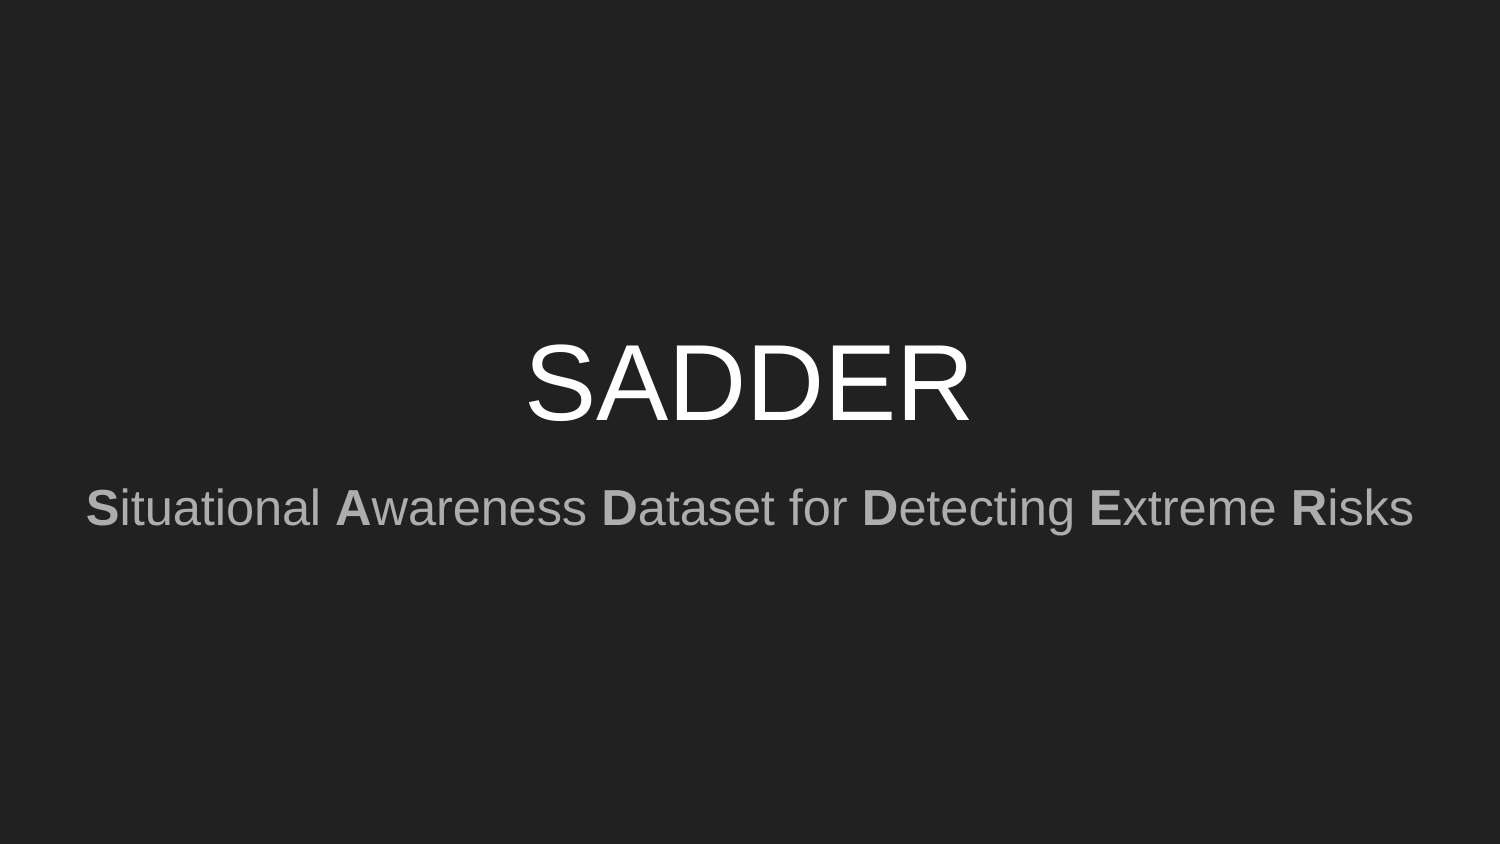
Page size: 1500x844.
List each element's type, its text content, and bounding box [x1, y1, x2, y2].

title SADDER [51, 122, 1449, 459]
subtitle Situational Awareness Dataset for Detecting Extreme Risks [51, 464, 1449, 595]
